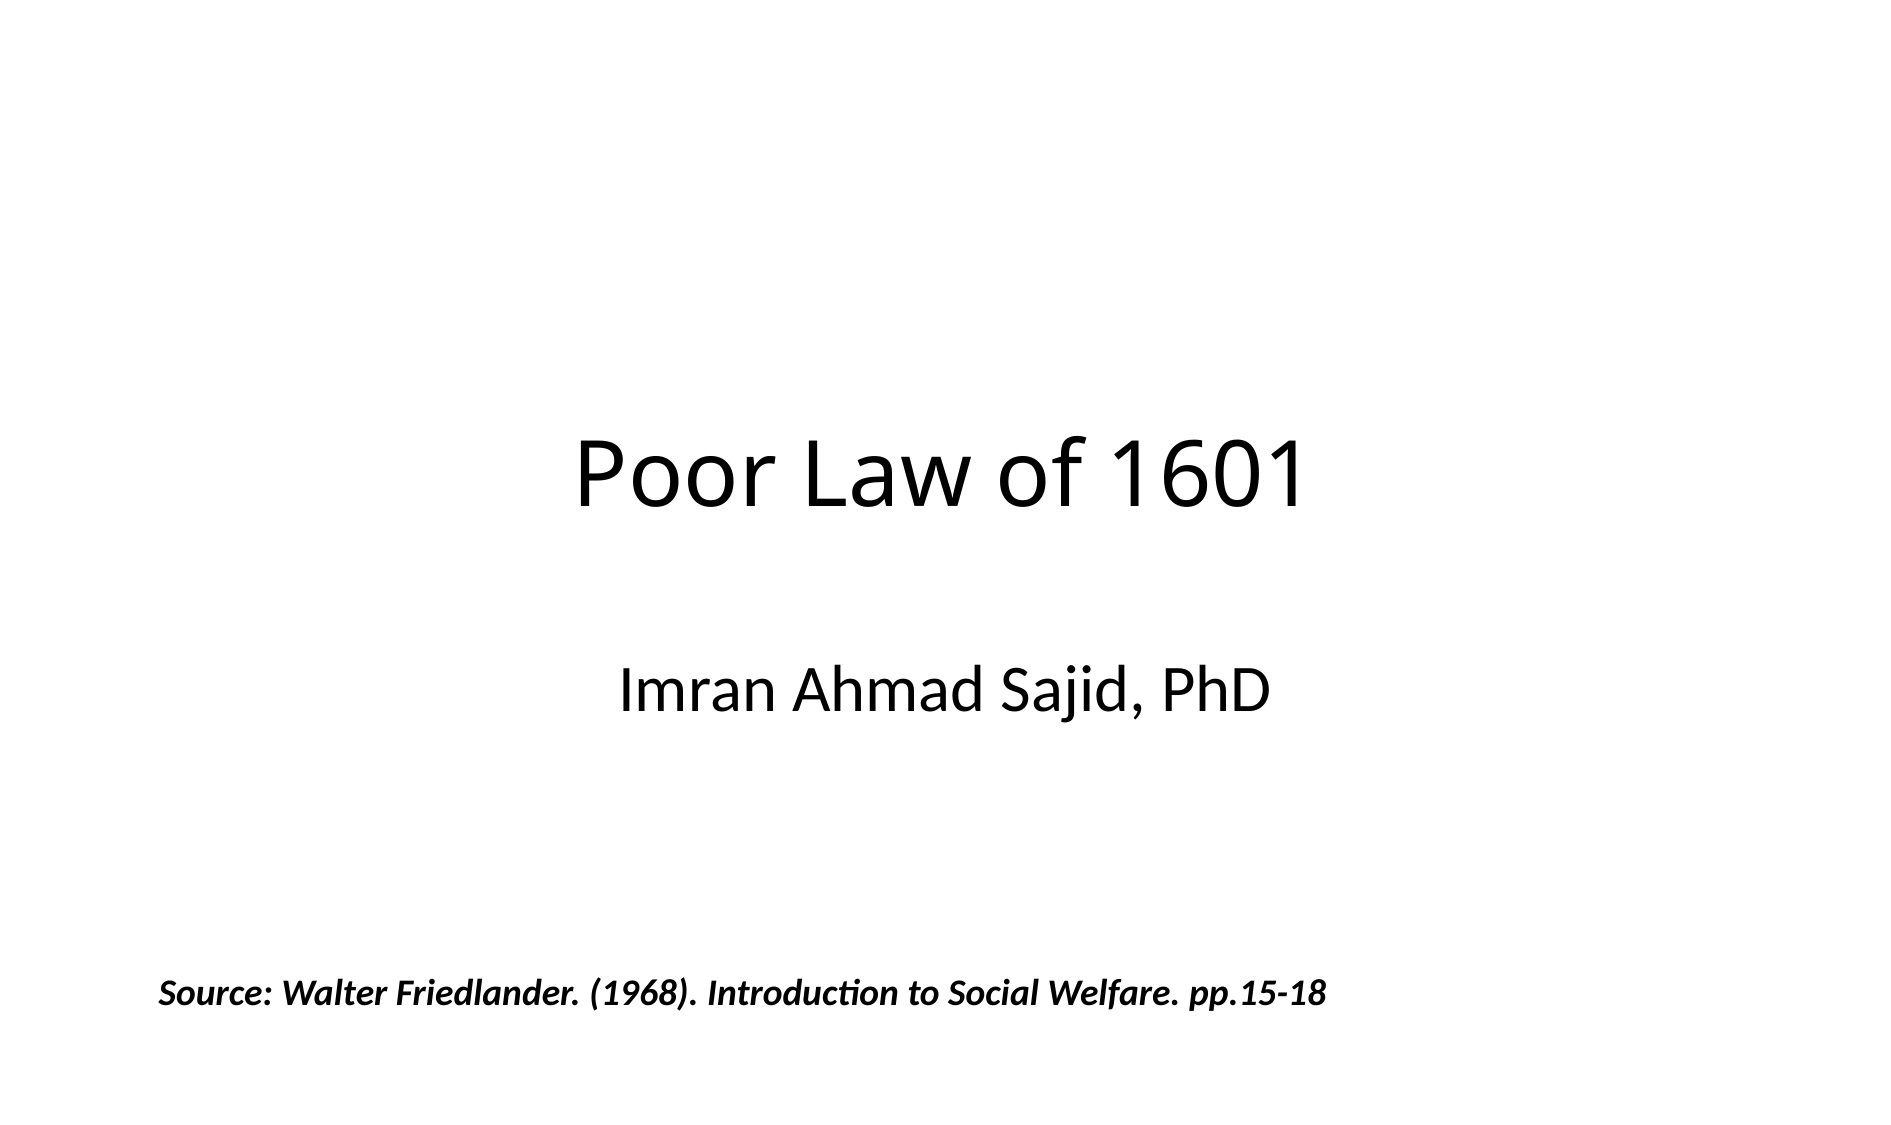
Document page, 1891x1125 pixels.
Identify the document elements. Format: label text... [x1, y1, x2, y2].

title Poor Law of 1601 [141, 349, 1749, 591]
text_box Source: Walter Friedlander. (1968). Introduction to Social Welfare. pp.15-18 [143, 960, 1343, 1021]
subtitle Imran Ahmad Sajid, PhD [283, 637, 1607, 925]
